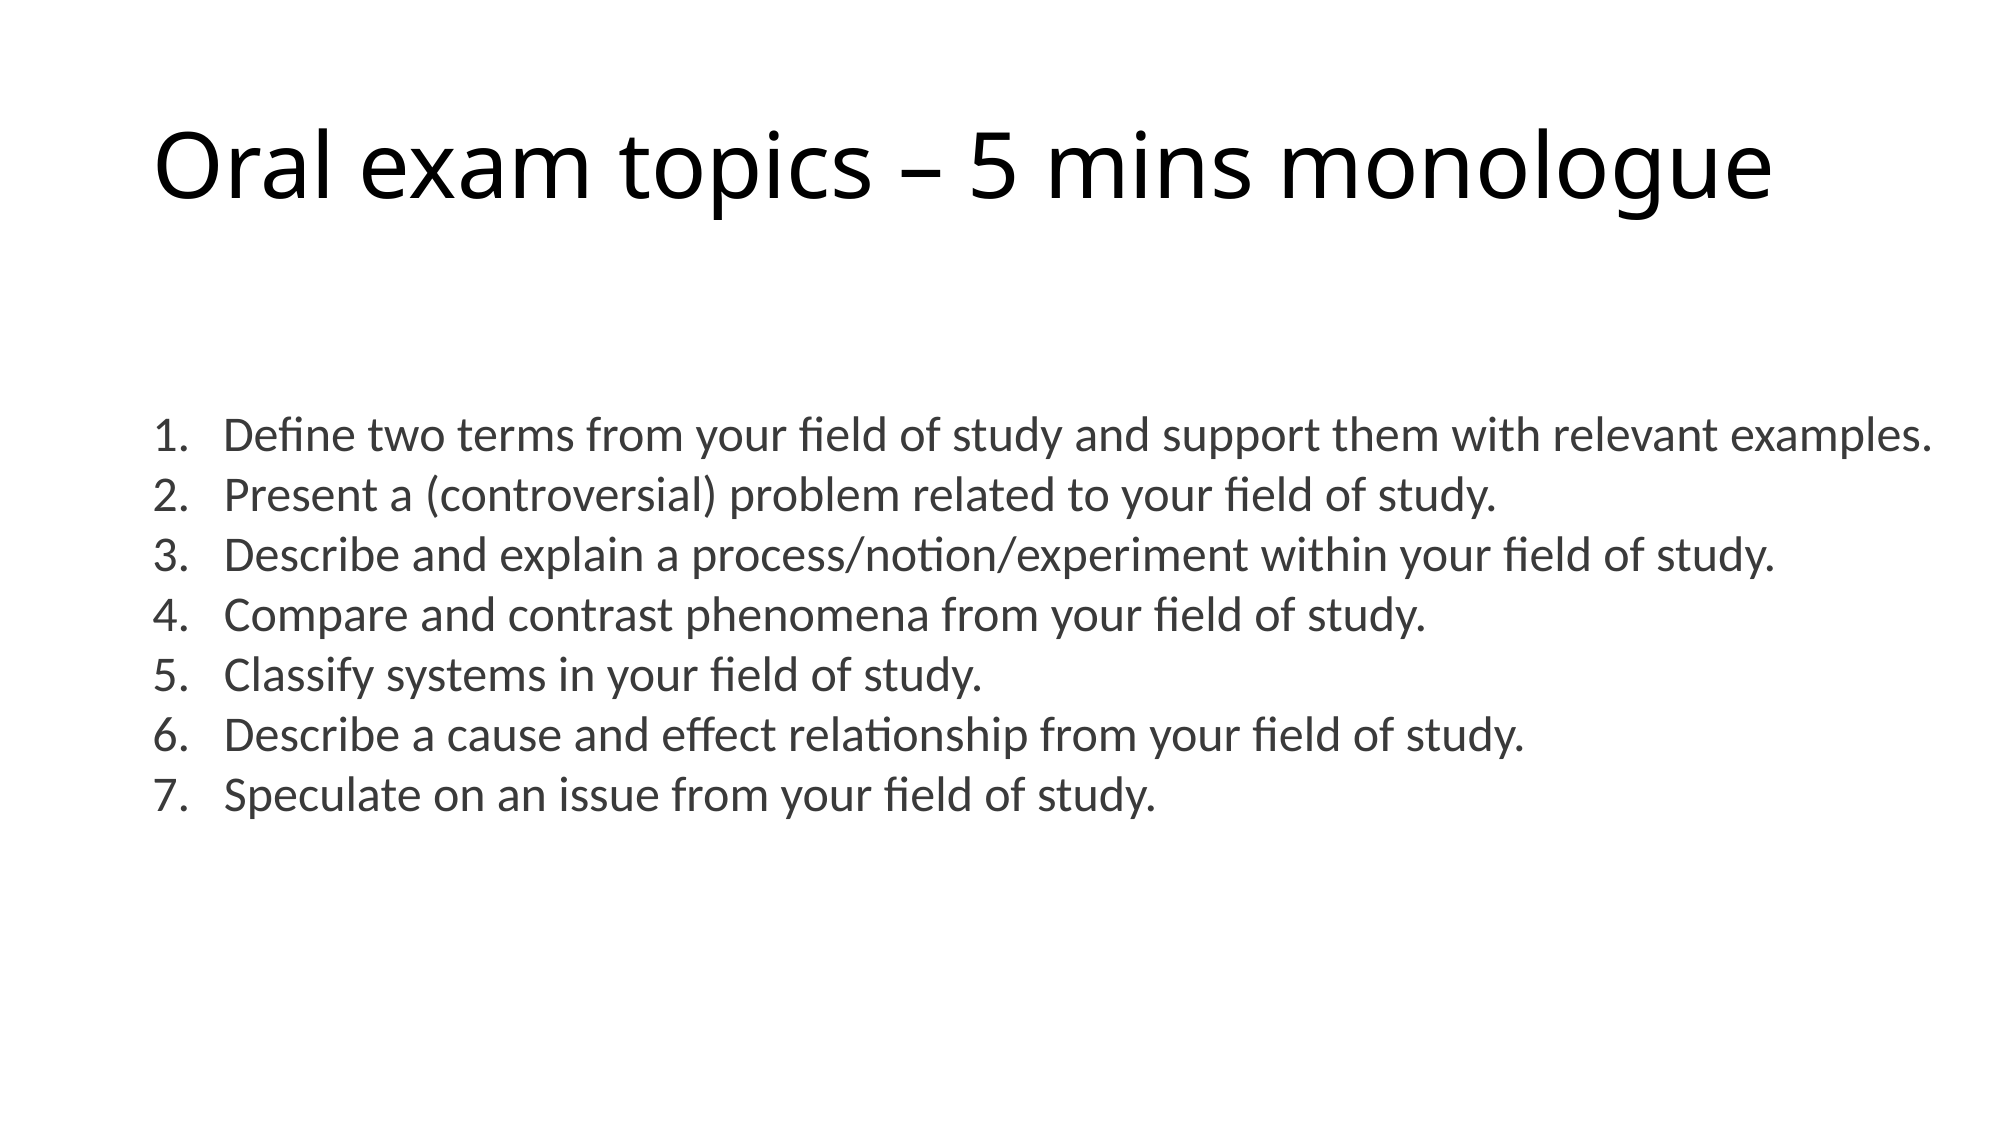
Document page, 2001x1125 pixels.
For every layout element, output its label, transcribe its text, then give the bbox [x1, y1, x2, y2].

title Oral exam topics – 5 mins monologue [137, 59, 1863, 278]
list 1. Define two terms from your field of study and support them with relevant examples. 2. Present a (controversial) problem related to your field of study. 3. Describe and explain a process/notion/experiment within your field of study. 4. Compare and contrast phenomena from your field of study. 5. Classify systems in your field of study. 6. Describe a cause and effect relationship from your field of study. 7. Speculate on an issue from your field of study. [137, 329, 1967, 983]
